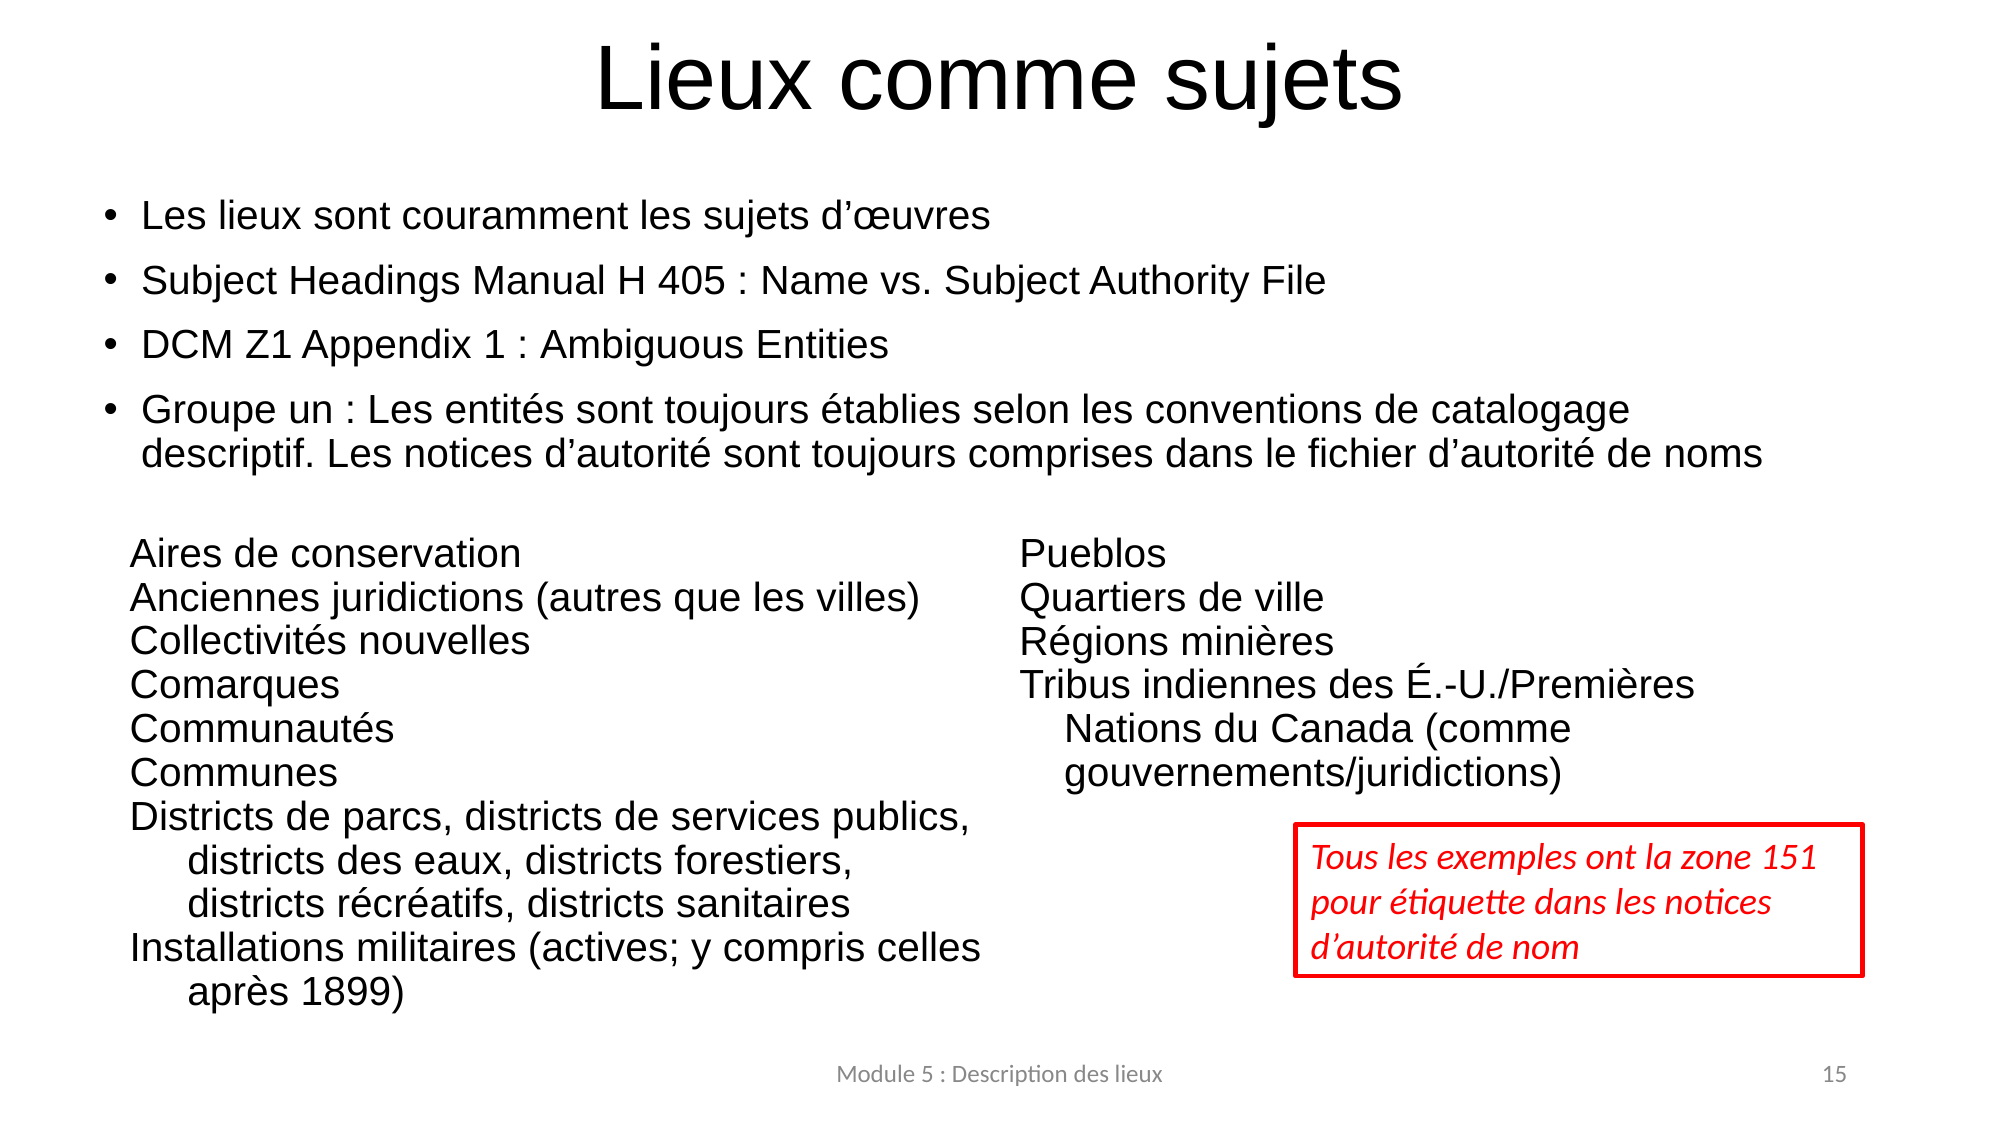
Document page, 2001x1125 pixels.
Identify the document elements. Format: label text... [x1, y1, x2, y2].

title Lieux comme sujets [137, 21, 1863, 139]
footer Module 5 : Description des lieux [662, 1042, 1338, 1103]
slide_number 15 [1412, 1042, 1863, 1103]
text_box Tous les exemples ont la zone 151 pour étiquette dans les notices d’autorité de nom [1295, 824, 1863, 977]
text_box Aires de conservation Anciennes juridictions (autres que les villes) Collectivités nouvelles Comarques Communautés Communes Districts de parcs, districts de services publics, districts des eaux, districts forestiers, districts récréatifs, districts sanitaires Installations militaires (actives; y compris celles après 1899) [114, 524, 1000, 995]
list Les lieux sont couramment les sujets d’œuvres Subject Headings Manual H 405 : Name vs. Subject Authority File DCM Z1 Appendix 1 : Ambiguous Entities Groupe un : Les entités sont toujours établies selon les conventions de catalogage descriptif. Les notices d’autorité sont toujours comprises dans le fichier d’autorité de noms [88, 187, 1817, 503]
text_box Pueblos Quartiers de ville Régions minières Tribus indiennes des É.-U./Premières Nations du Canada (comme gouvernements/juridictions) [1004, 525, 1821, 954]
